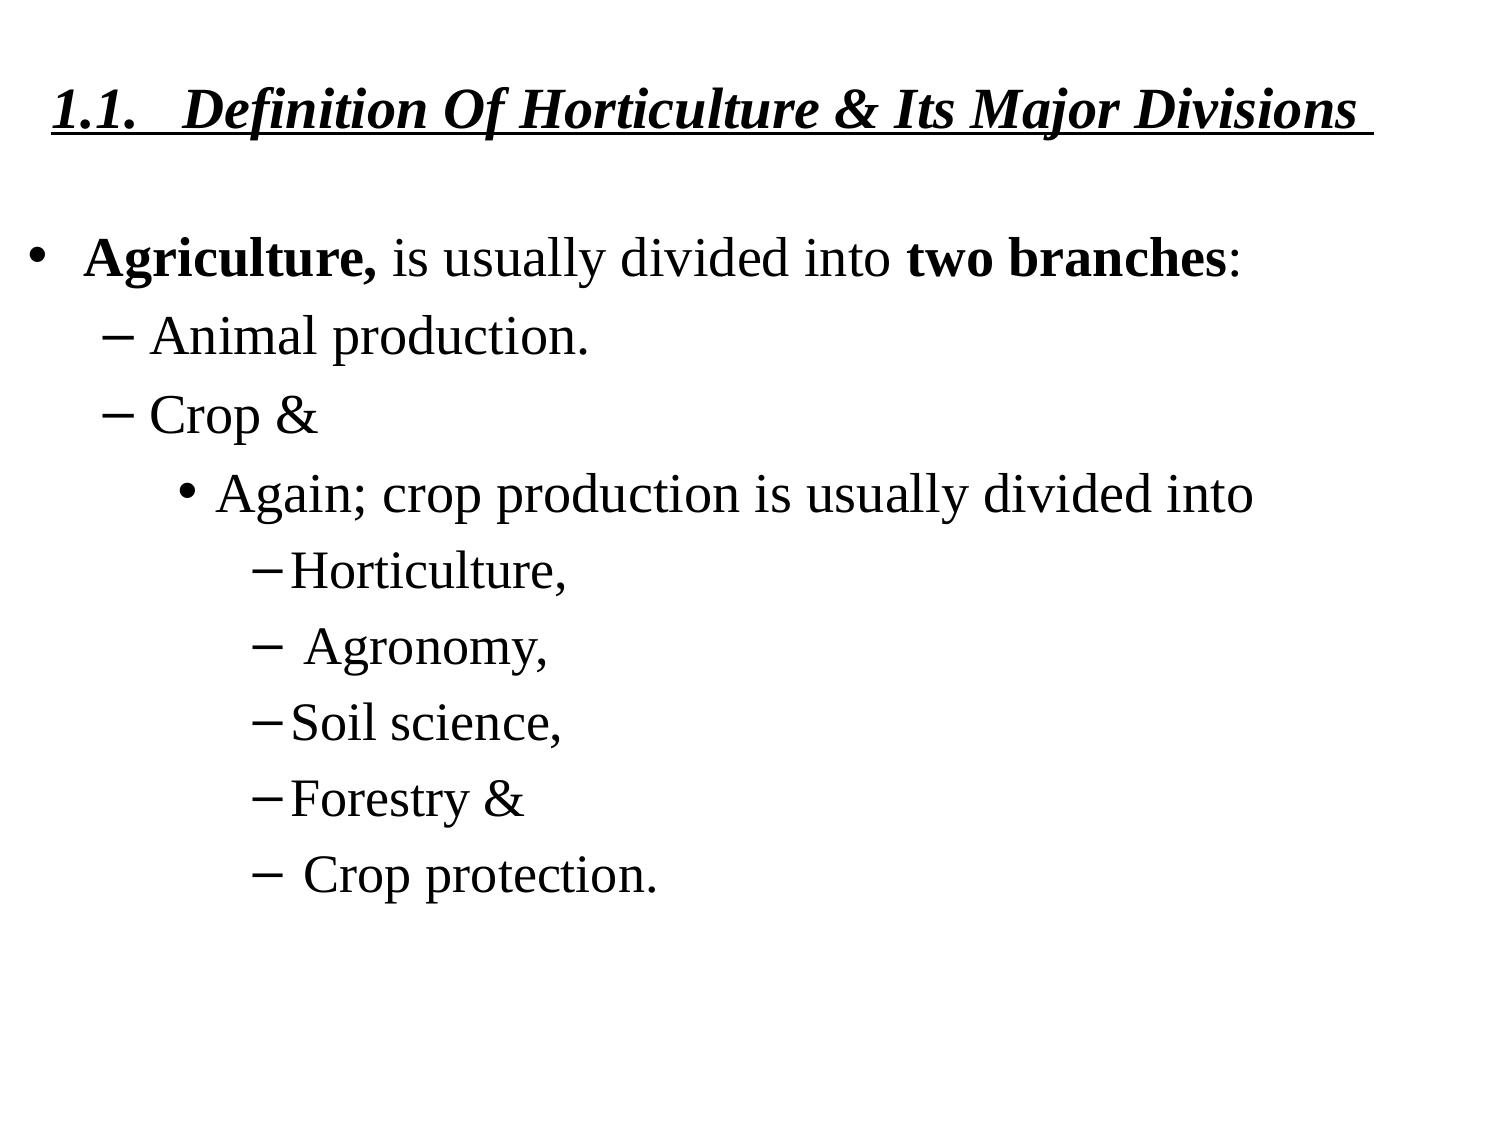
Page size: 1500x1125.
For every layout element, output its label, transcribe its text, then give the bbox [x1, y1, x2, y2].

title 1.1. Definition Of Horticulture & Its Major Divisions [0, 45, 1425, 233]
list Agriculture, is usually divided into two branches: Animal production. Crop & Again; crop production is usually divided into Horticulture, Agronomy, Soil science, Forestry & Crop protection. [12, 212, 1475, 1100]
